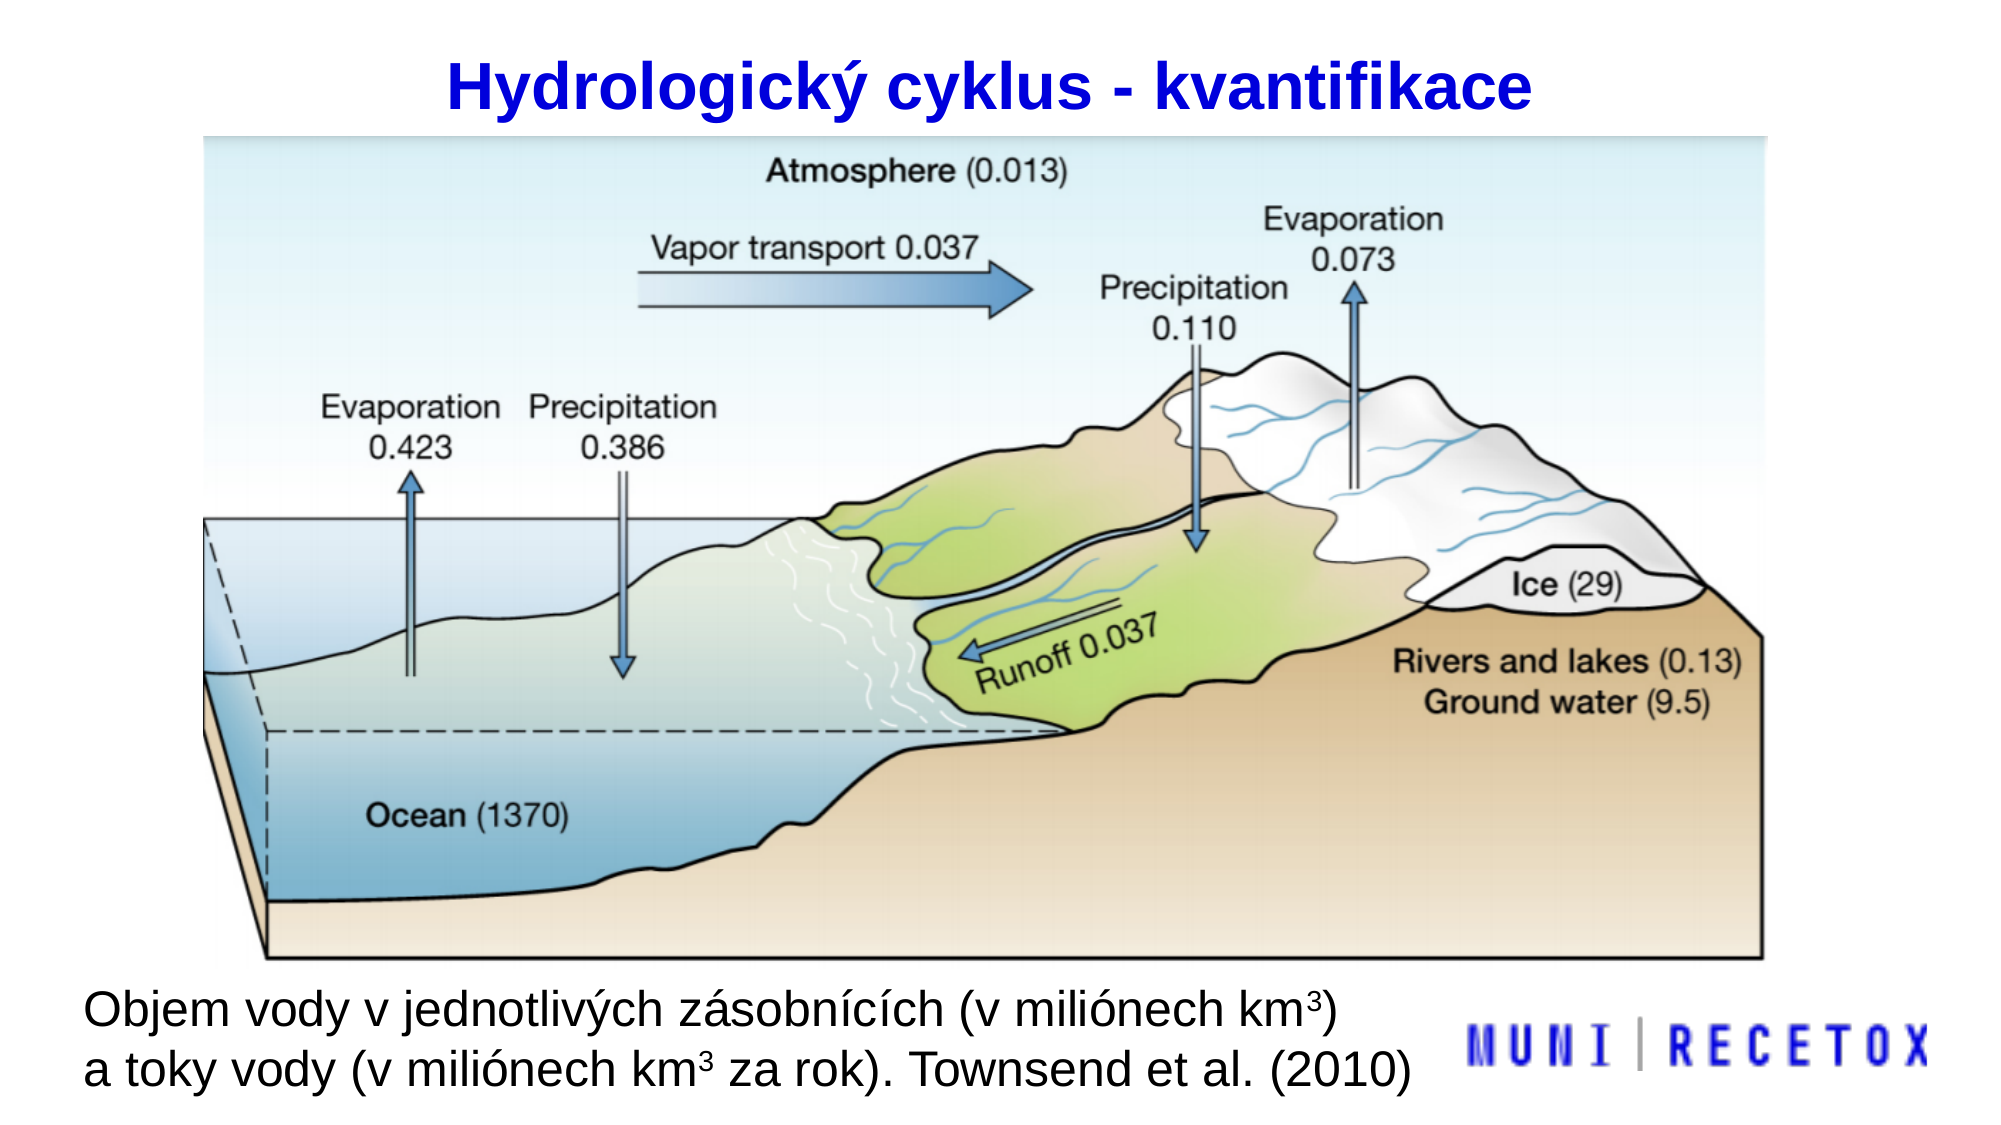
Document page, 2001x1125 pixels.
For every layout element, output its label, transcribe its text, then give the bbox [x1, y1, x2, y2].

picture [202, 136, 1768, 989]
text_box Objem vody v jednotlivých zásobnících (v miliónech km3) a toky vody (v miliónech km3 za rok). Townsend et al. (2010) [69, 969, 1490, 1104]
text_box Hydrologický cyklus - kvantifikace [362, 42, 1638, 135]
